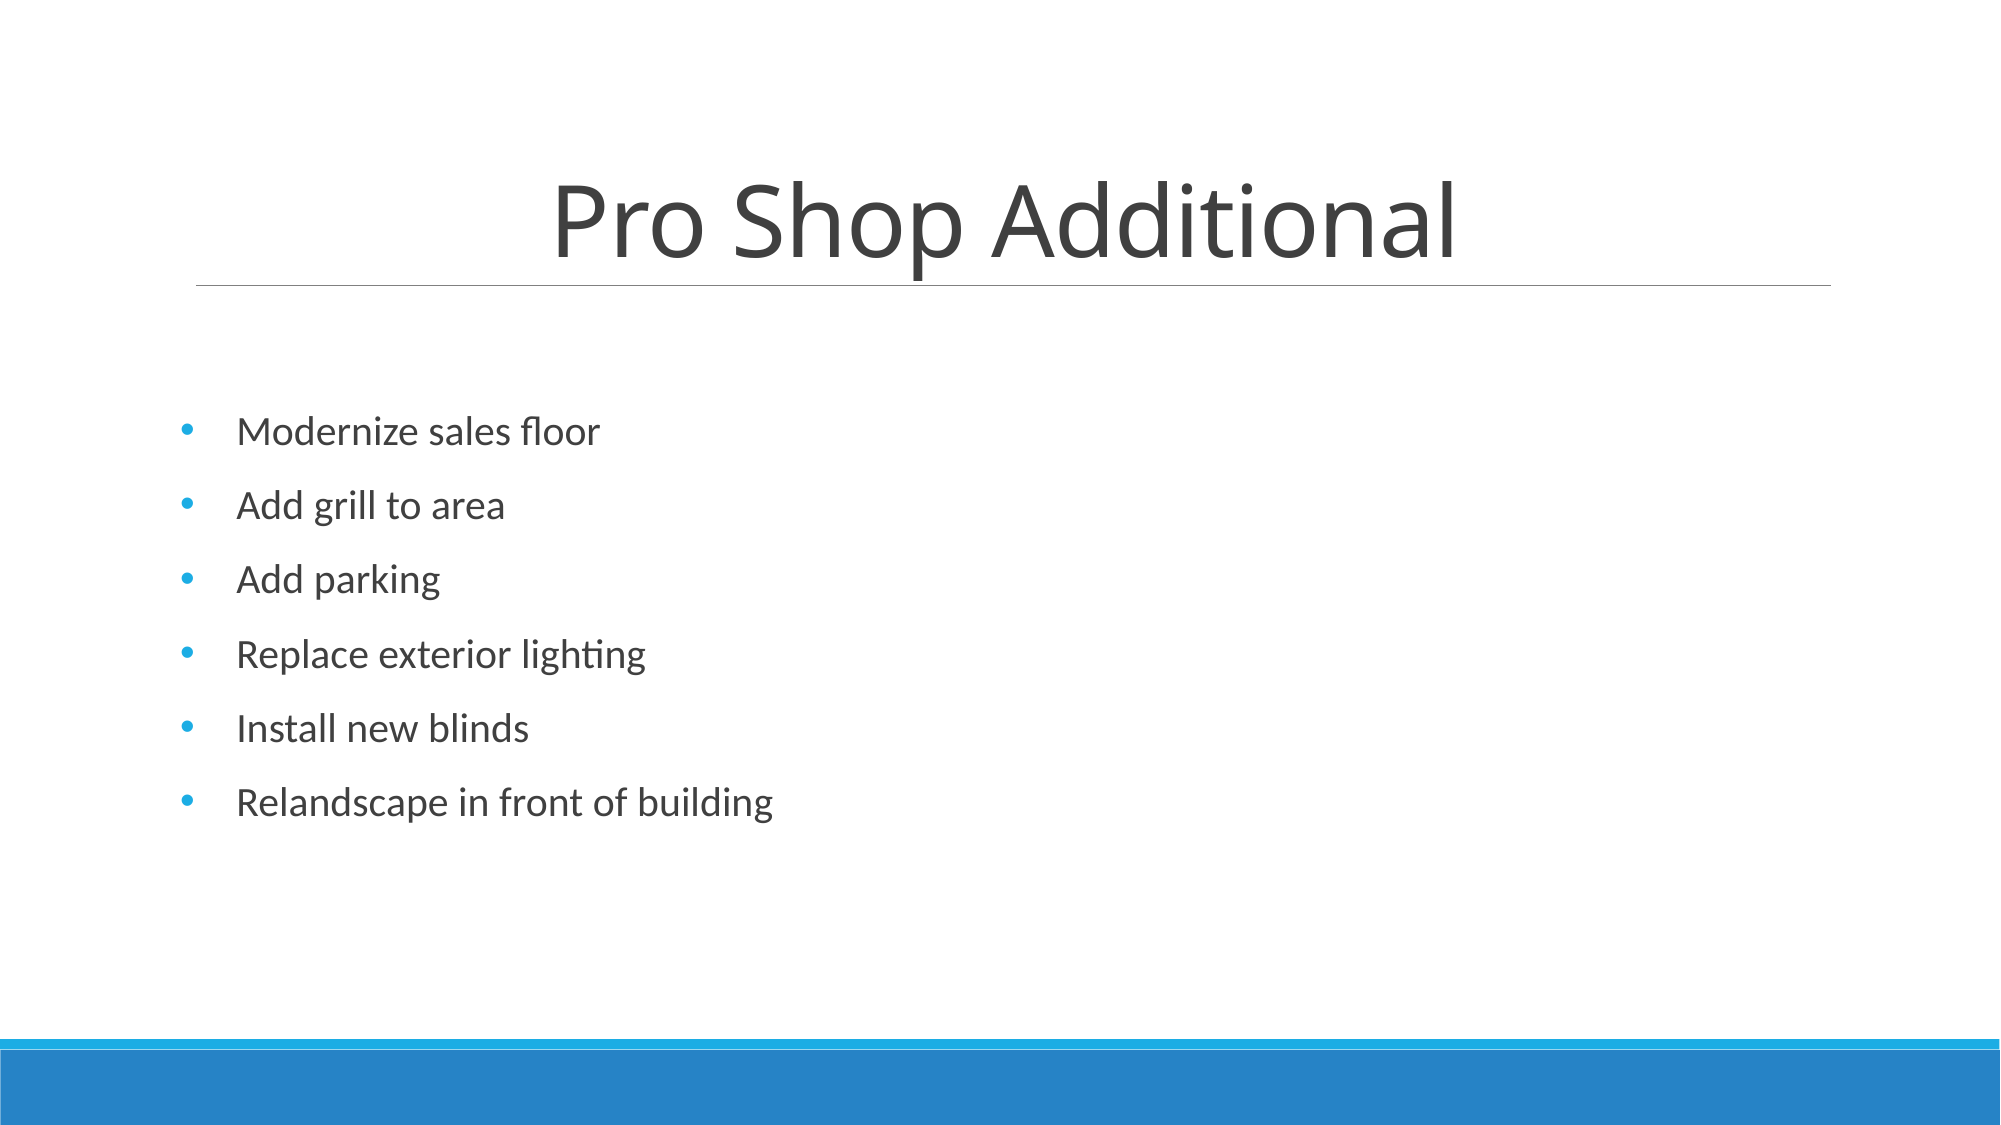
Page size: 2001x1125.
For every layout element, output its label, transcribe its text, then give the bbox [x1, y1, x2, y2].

list Modernize sales floor Add grill to area Add parking Replace exterior lighting Install new blinds Relandscape in front of building [180, 302, 1830, 963]
title Pro Shop Additional [180, 47, 1830, 285]
